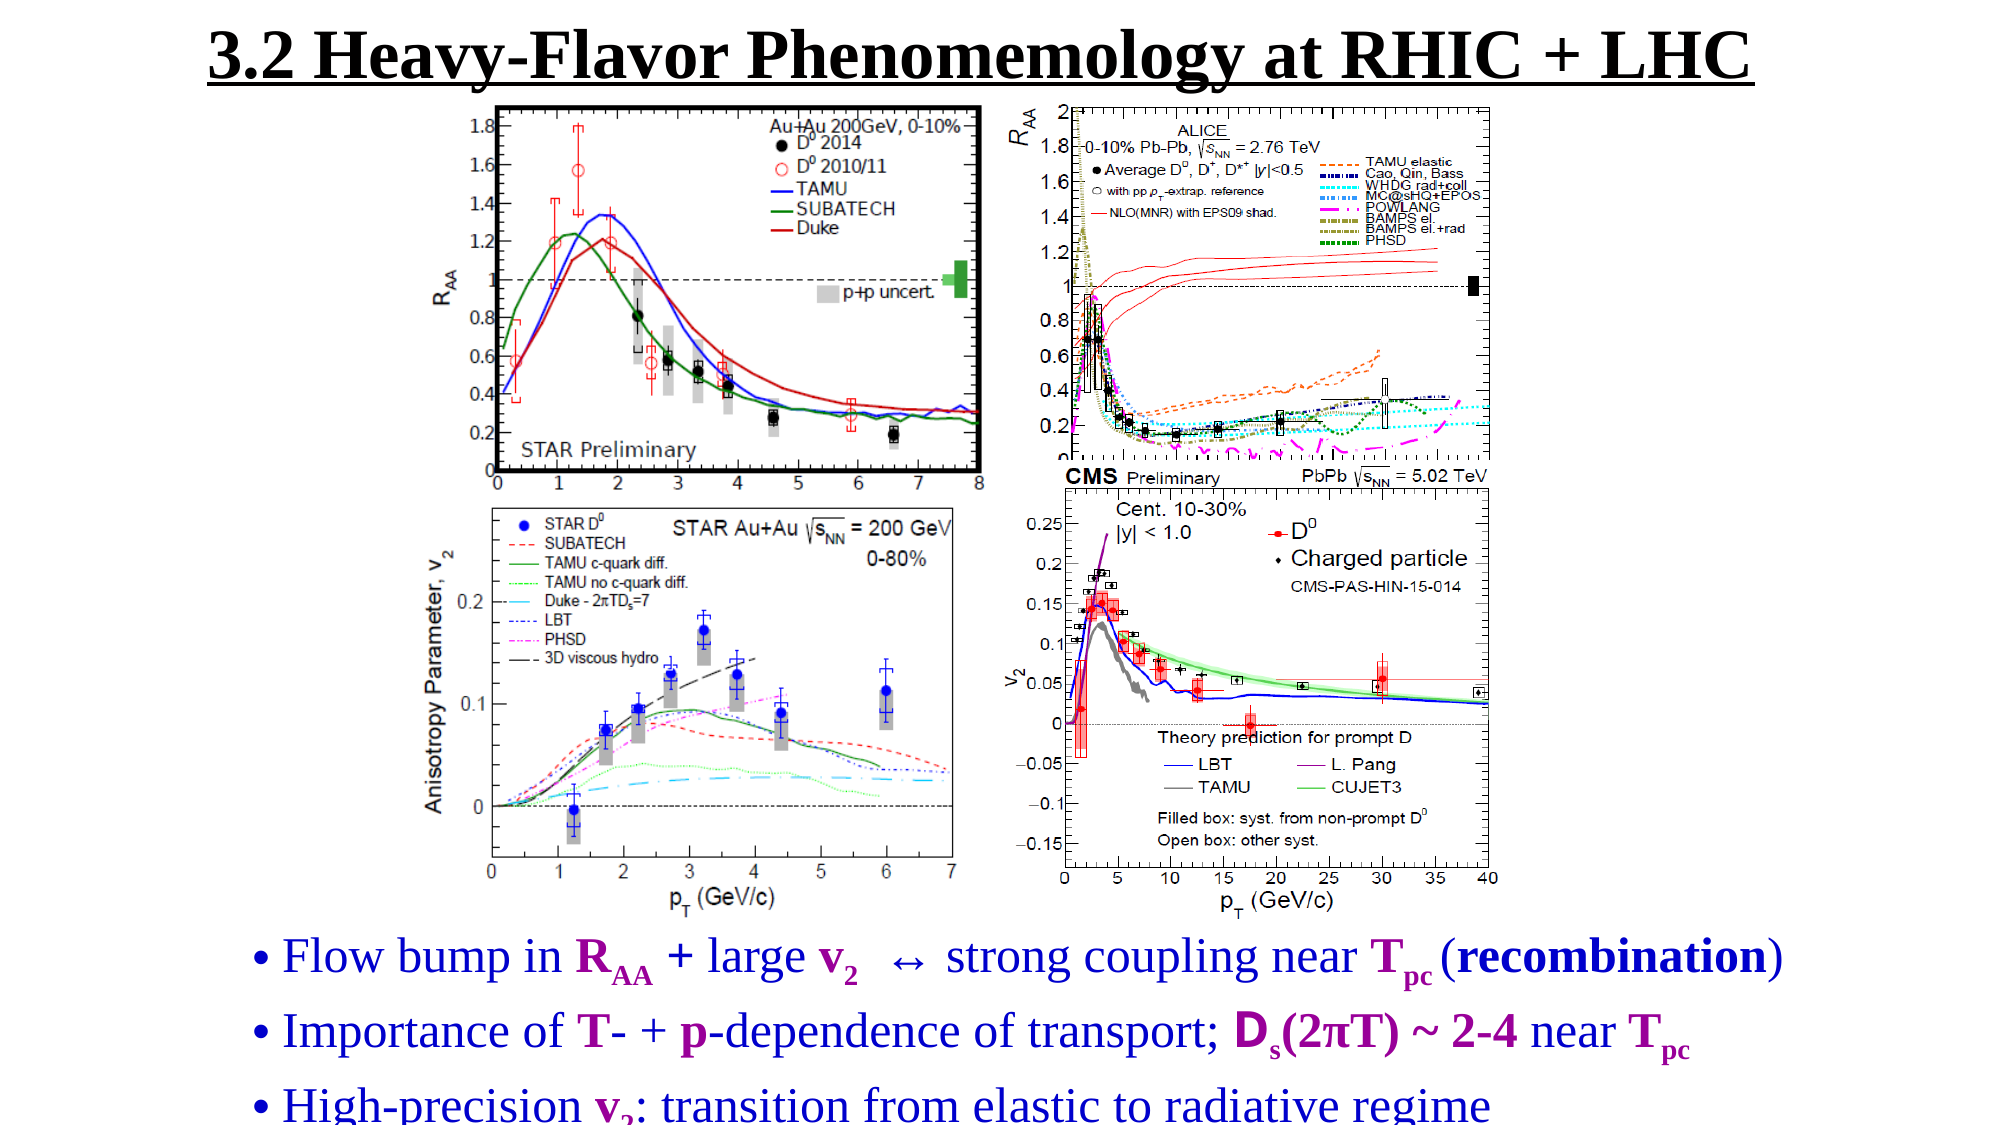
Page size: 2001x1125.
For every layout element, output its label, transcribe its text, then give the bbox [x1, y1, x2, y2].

text_box 3.2 Heavy-Flavor Phenomemology at RHIC + LHC [187, 0, 1775, 100]
picture [403, 96, 1529, 922]
text_box Flow bump in RAA + large v2 ↔ strong coupling near Tpc (recombination) Importance of T- + p-dependence of transport; Ds(2πT) ~ 2-4 near Tpc High-precision v2: transition from elastic to radiative regime [237, 915, 1825, 1125]
